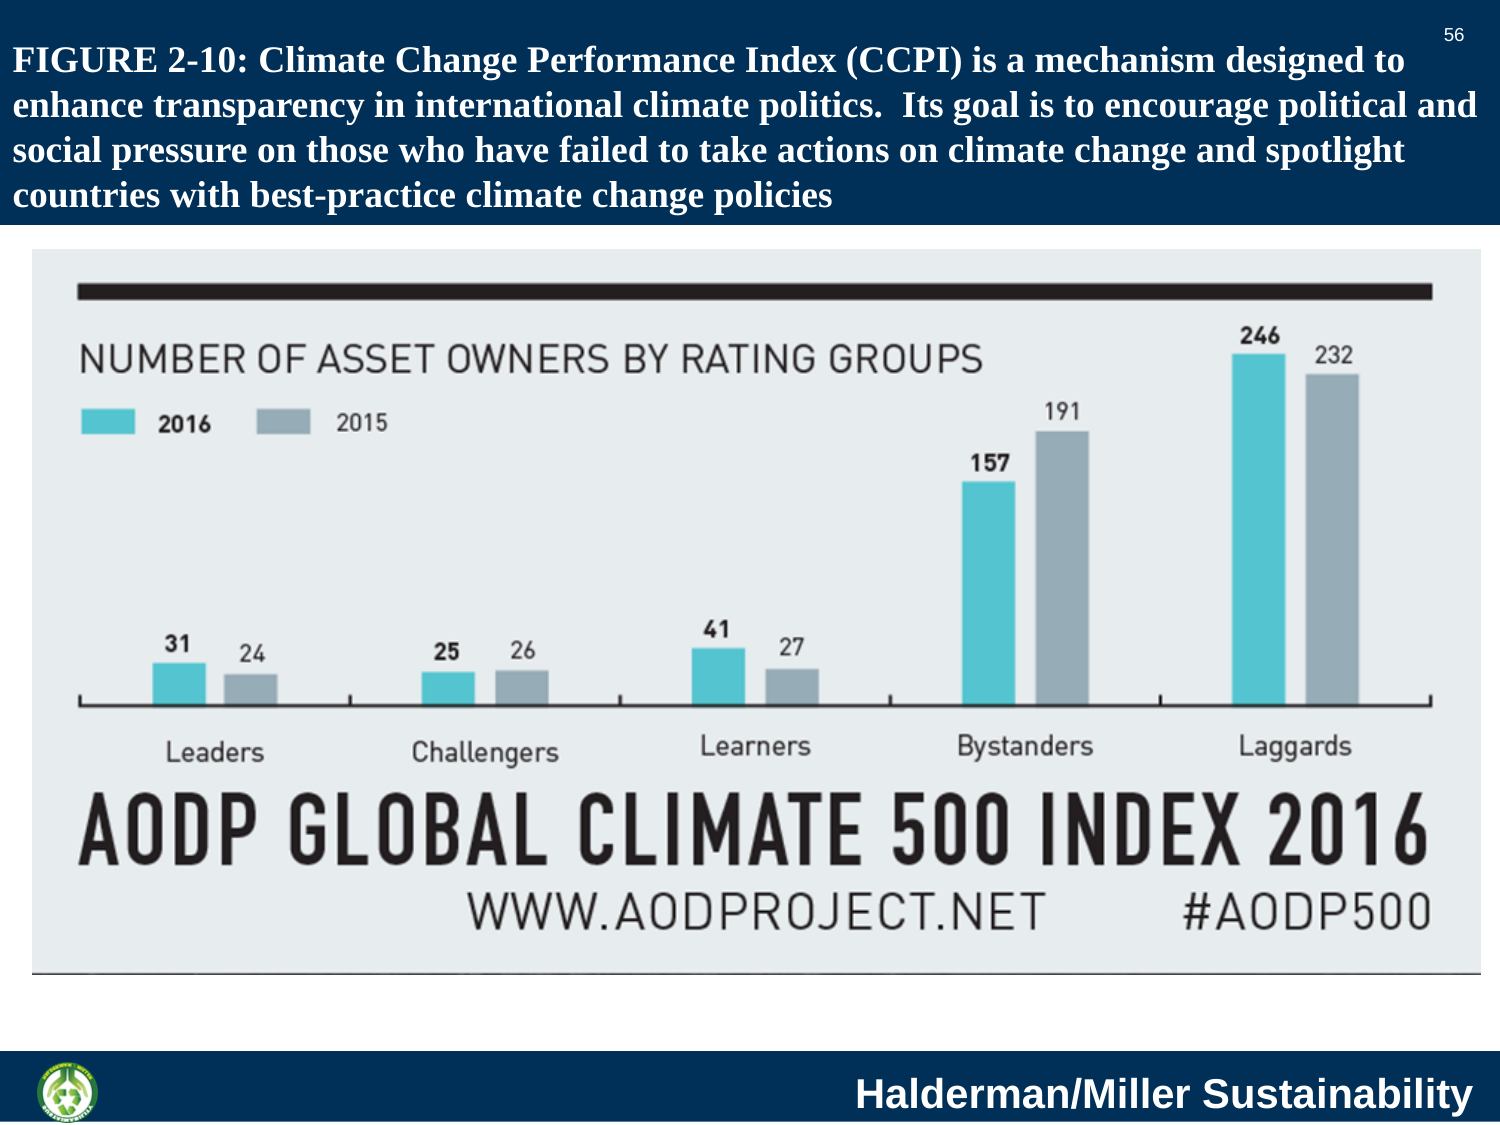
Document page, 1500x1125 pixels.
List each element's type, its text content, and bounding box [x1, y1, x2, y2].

slide_number 56 [1389, 18, 1480, 49]
title FIGURE 2-10: Climate Change Performance Index (CCPI) is a mechanism designed to enhance transparency in international climate politics. Its goal is to encourage political and social pressure on those who have failed to take actions on climate change and spotlight countries with best-practice climate change policies [12, 35, 1500, 216]
picture [31, 249, 1481, 976]
picture [37, 1062, 98, 1123]
